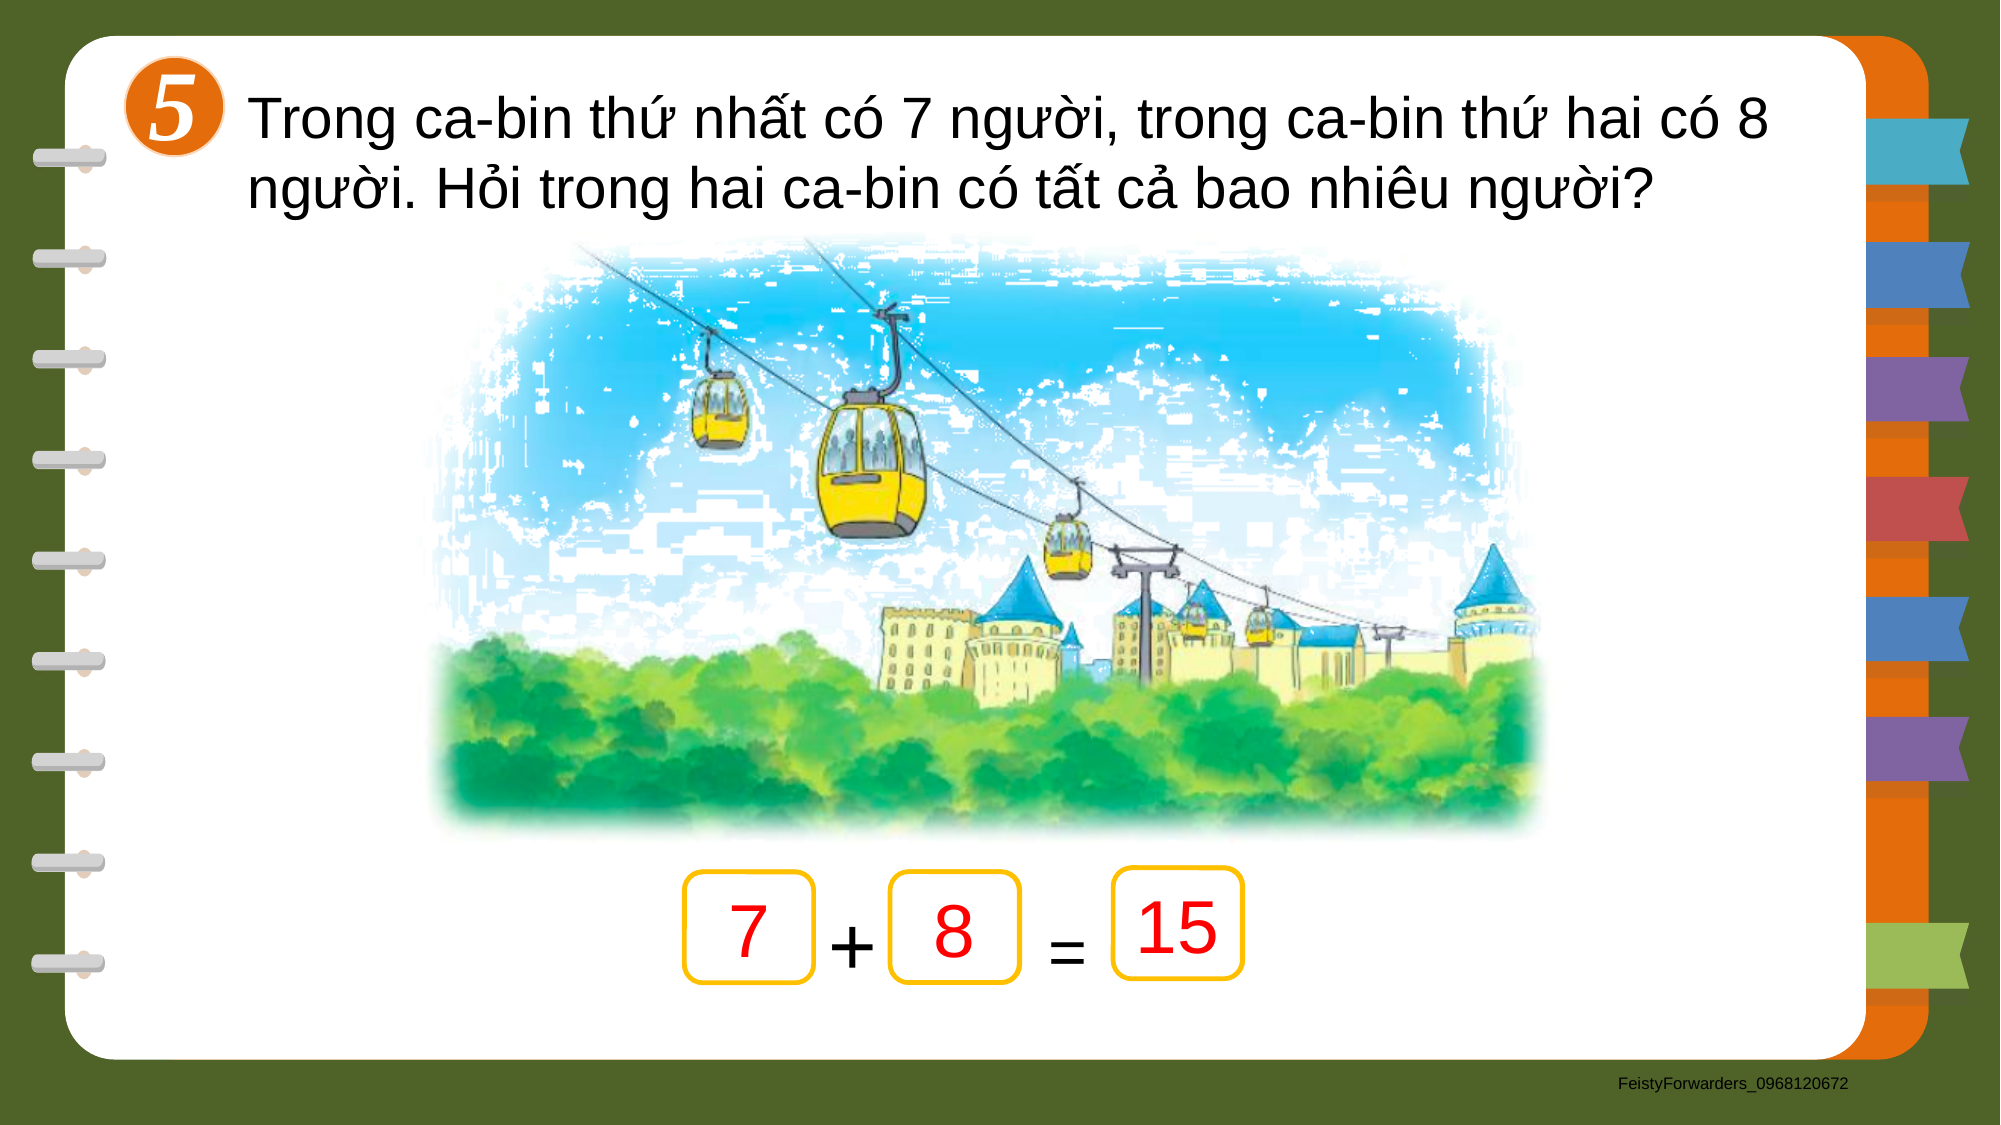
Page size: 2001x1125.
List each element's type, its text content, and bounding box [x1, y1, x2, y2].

text_box Trong ca-bin thứ nhất có 7 người, trong ca-bin thứ hai có 8 người. Hỏi trong hai ca-bin có tất cả bao nhiêu người? [233, 72, 1822, 228]
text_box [684, 834, 1801, 1052]
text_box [124, 33, 225, 170]
picture [416, 232, 1584, 855]
